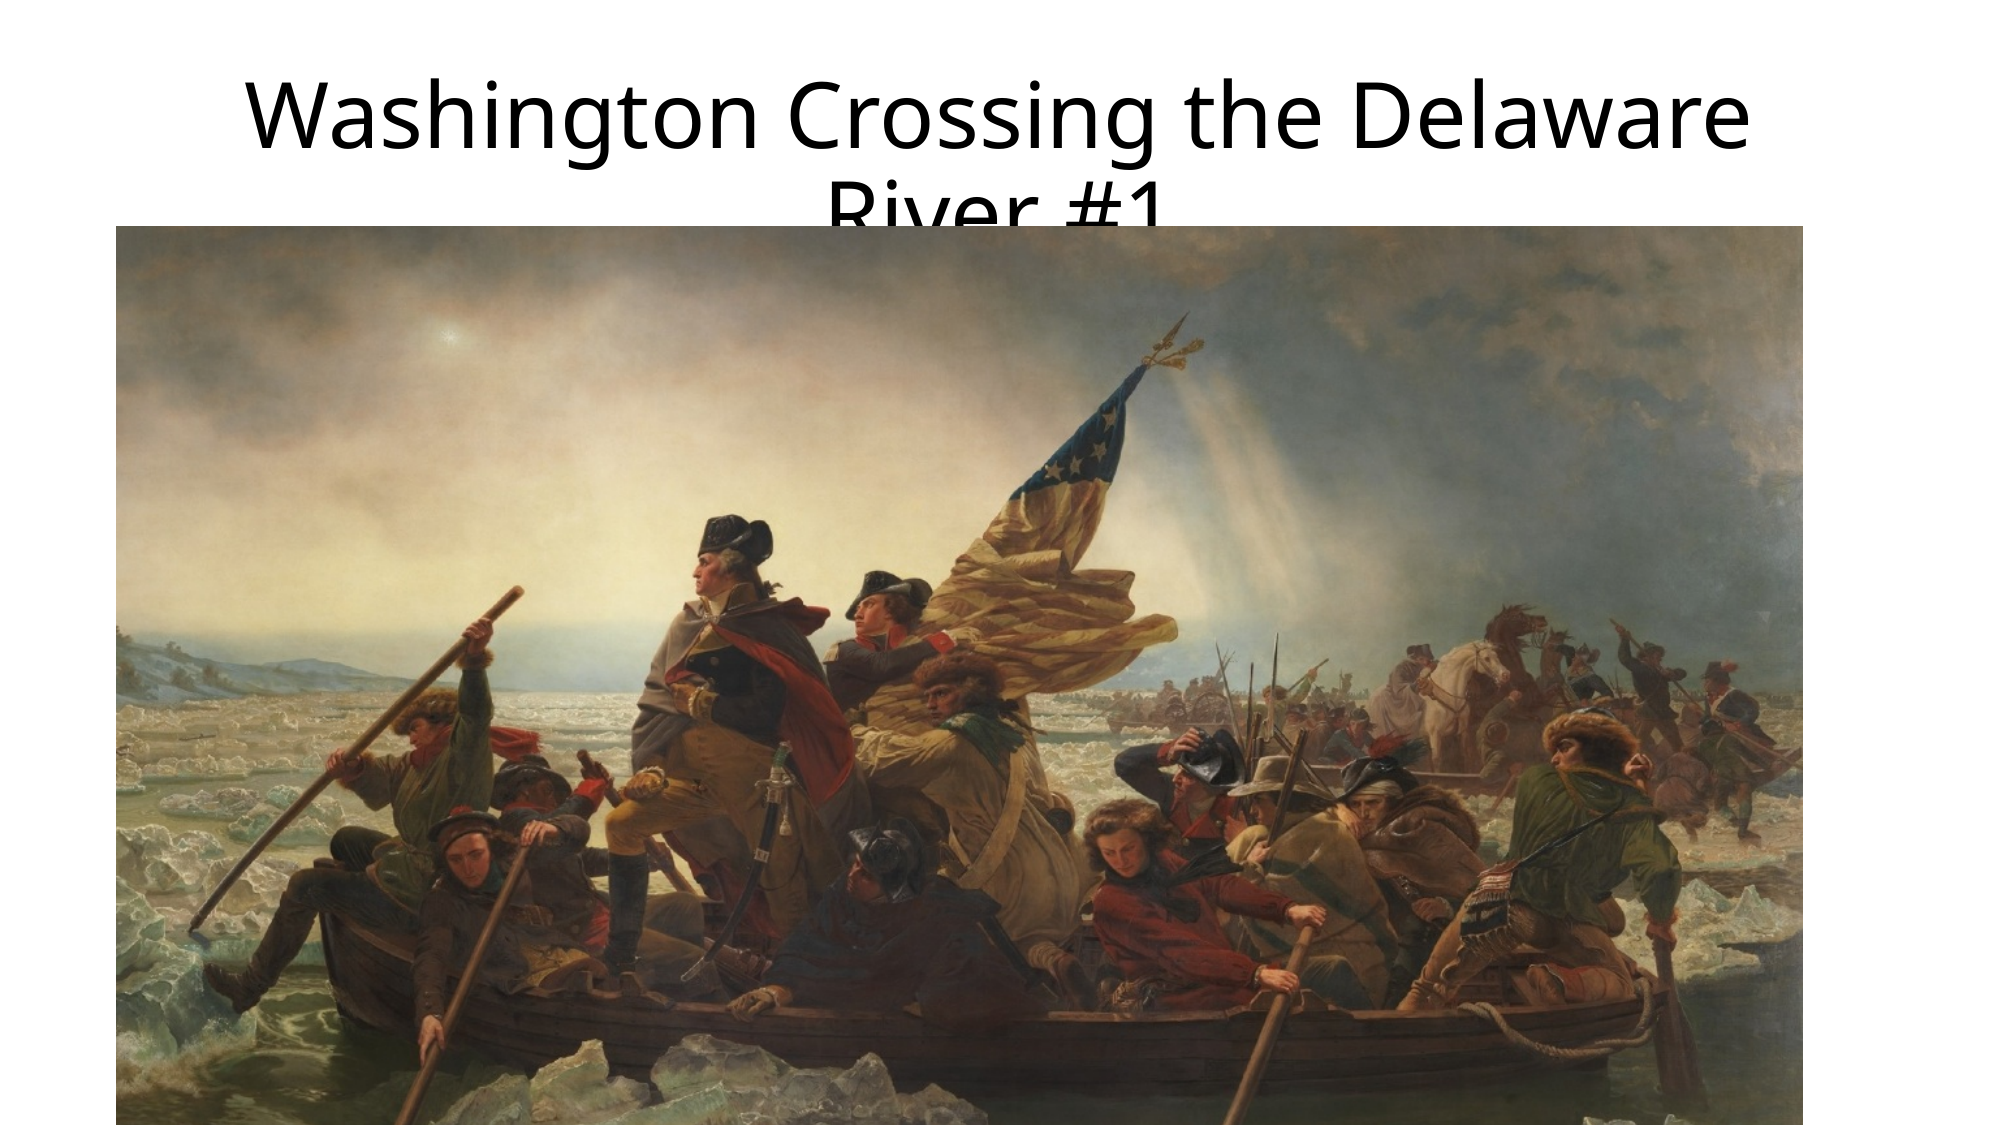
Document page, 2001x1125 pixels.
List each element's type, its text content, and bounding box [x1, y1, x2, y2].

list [116, 226, 1803, 1125]
title Washington Crossing the Delaware River #1 [137, 59, 1863, 278]
